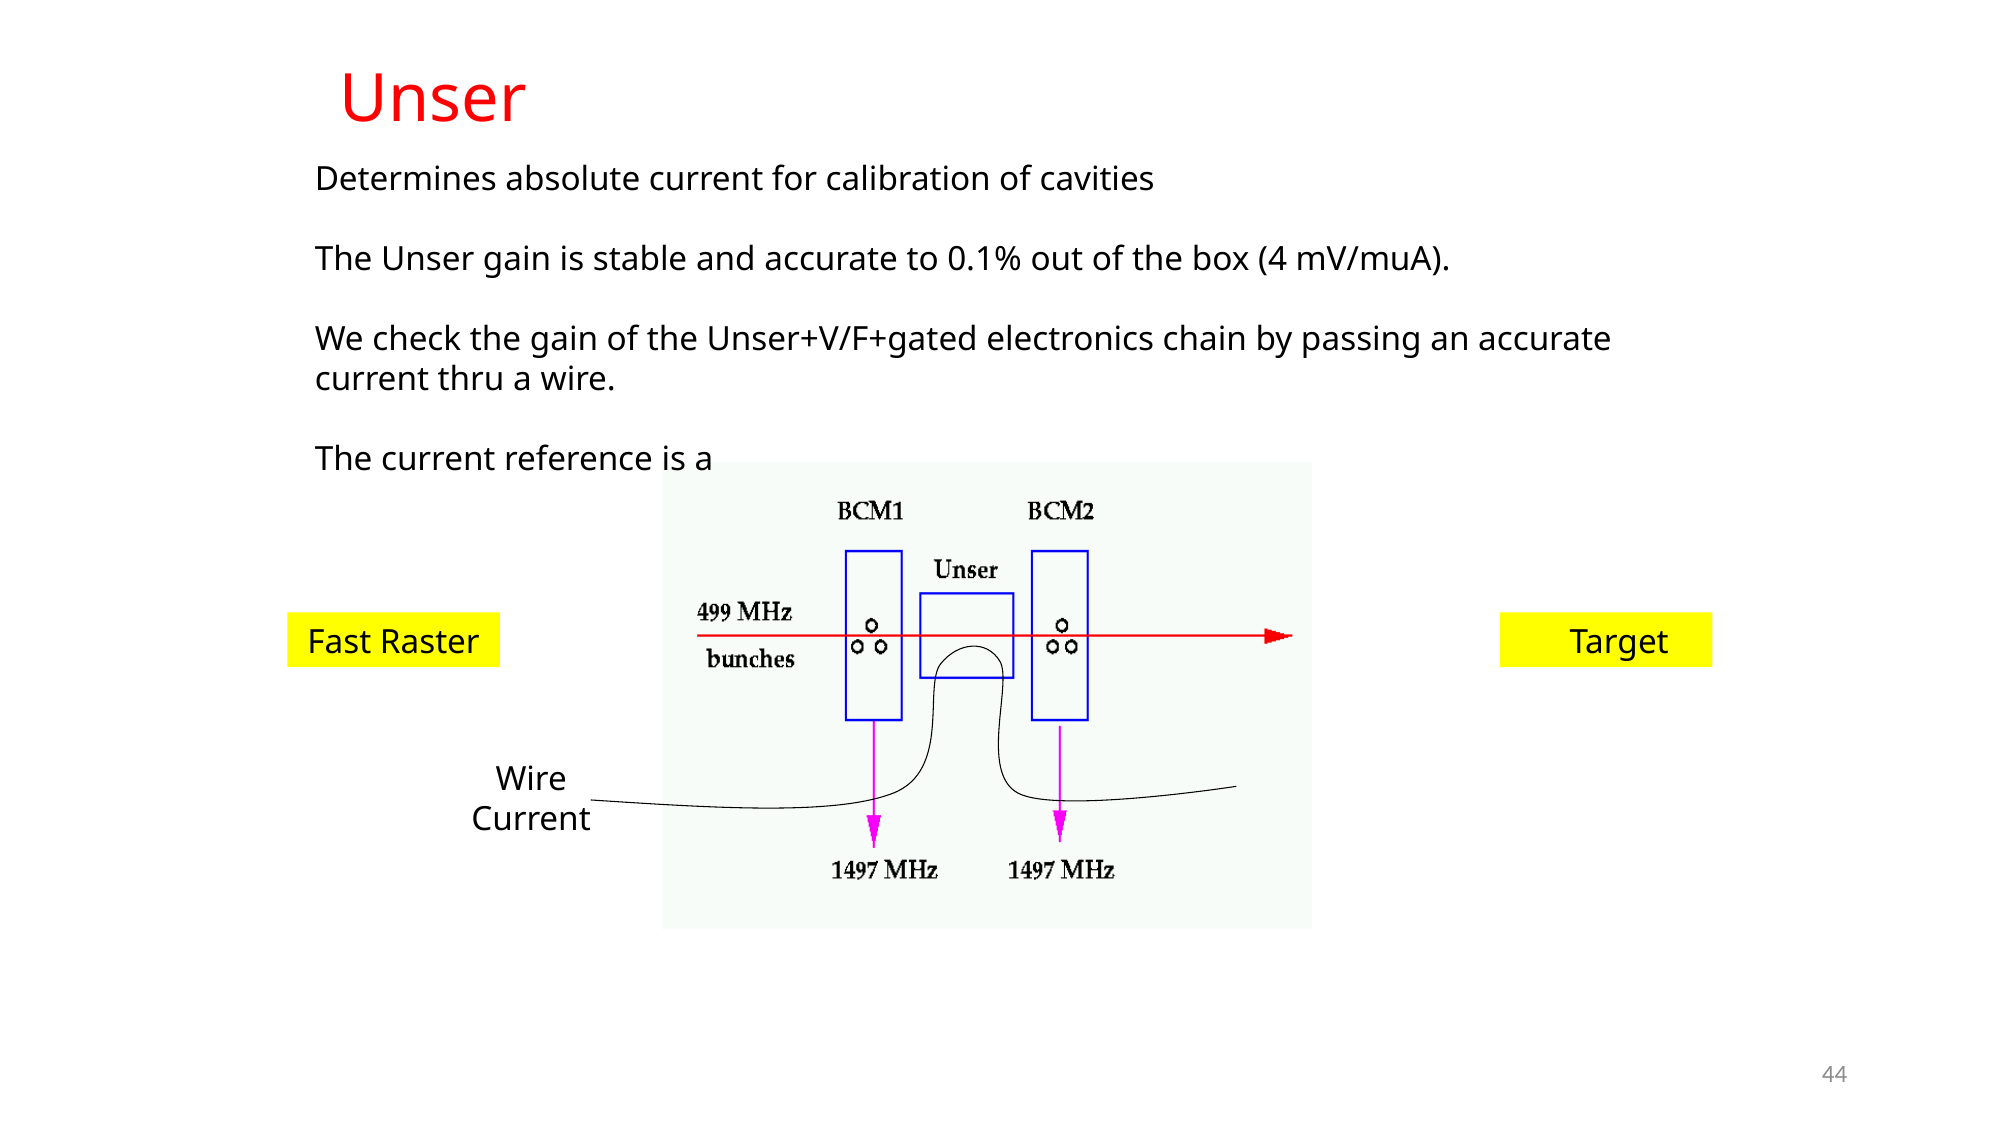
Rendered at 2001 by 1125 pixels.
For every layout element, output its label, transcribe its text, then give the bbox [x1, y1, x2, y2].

text_box Determines absolute current for calibration of cavities The Unser gain is stable and accurate to 0.1% out of the box (4 mV/muA). We check the gain of the Unser+V/F+gated electronics chain by passing an accurate current thru a wire. The current reference is a [299, 149, 1725, 644]
text_box Target [1499, 612, 1713, 668]
title Unser [324, 24, 1675, 149]
slide_number 44 [1412, 1042, 1863, 1103]
picture [662, 462, 1312, 929]
text_box Wire Current [424, 749, 638, 845]
text_box [638, 798, 662, 805]
text_box Fast Raster [287, 612, 500, 668]
